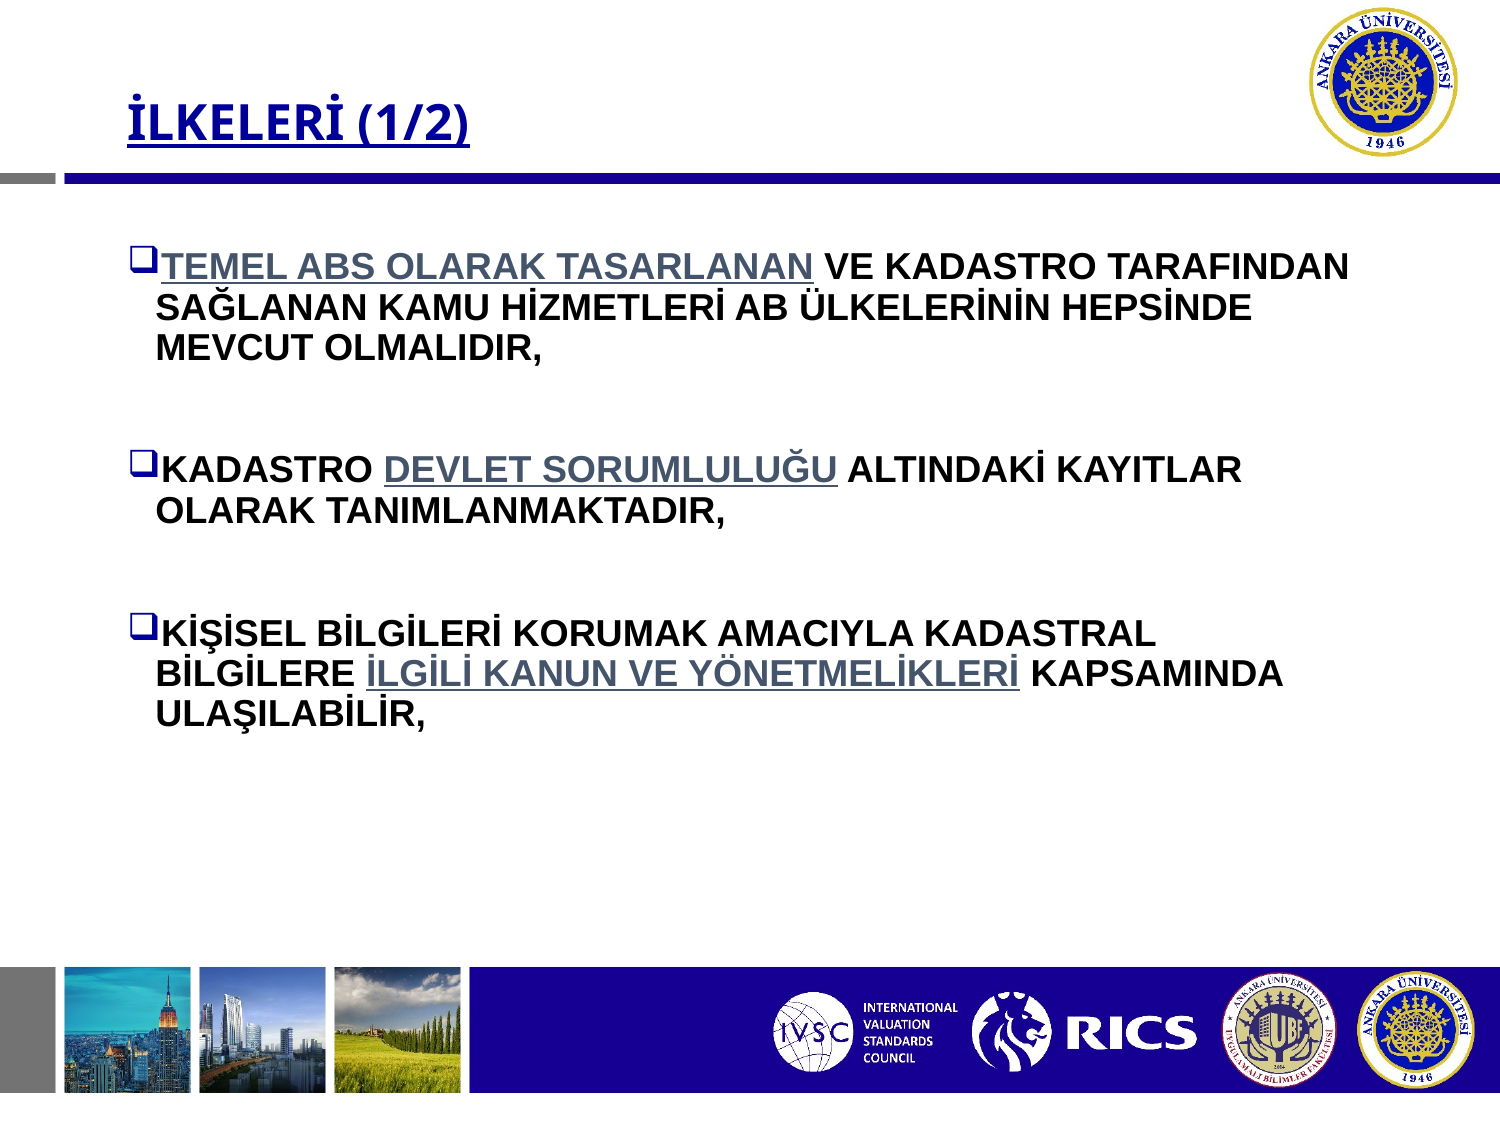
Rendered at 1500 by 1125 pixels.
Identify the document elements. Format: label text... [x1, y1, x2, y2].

picture [0, 0, 1500, 1125]
list İLKELERİ (1/2) TEMEL ABS OLARAK TASARLANAN VE KADASTRO TARAFINDAN SAĞLANAN KAMU HİZMETLERİ AB ÜLKELERİNİN HEPSİNDE MEVCUT OLMALIDIR, KADASTRO DEVLET SORUMLULUĞU ALTINDAKİ KAYITLAR OLARAK TANIMLANMAKTADIR, KİŞİSEL BİLGİLERİ KORUMAK AMACIYLA KADASTRAL BİLGİLERE İLGİLİ KANUN VE YÖNETMELİKLERİ KAPSAMINDA ULAŞILABİLİR, [112, 90, 1375, 941]
